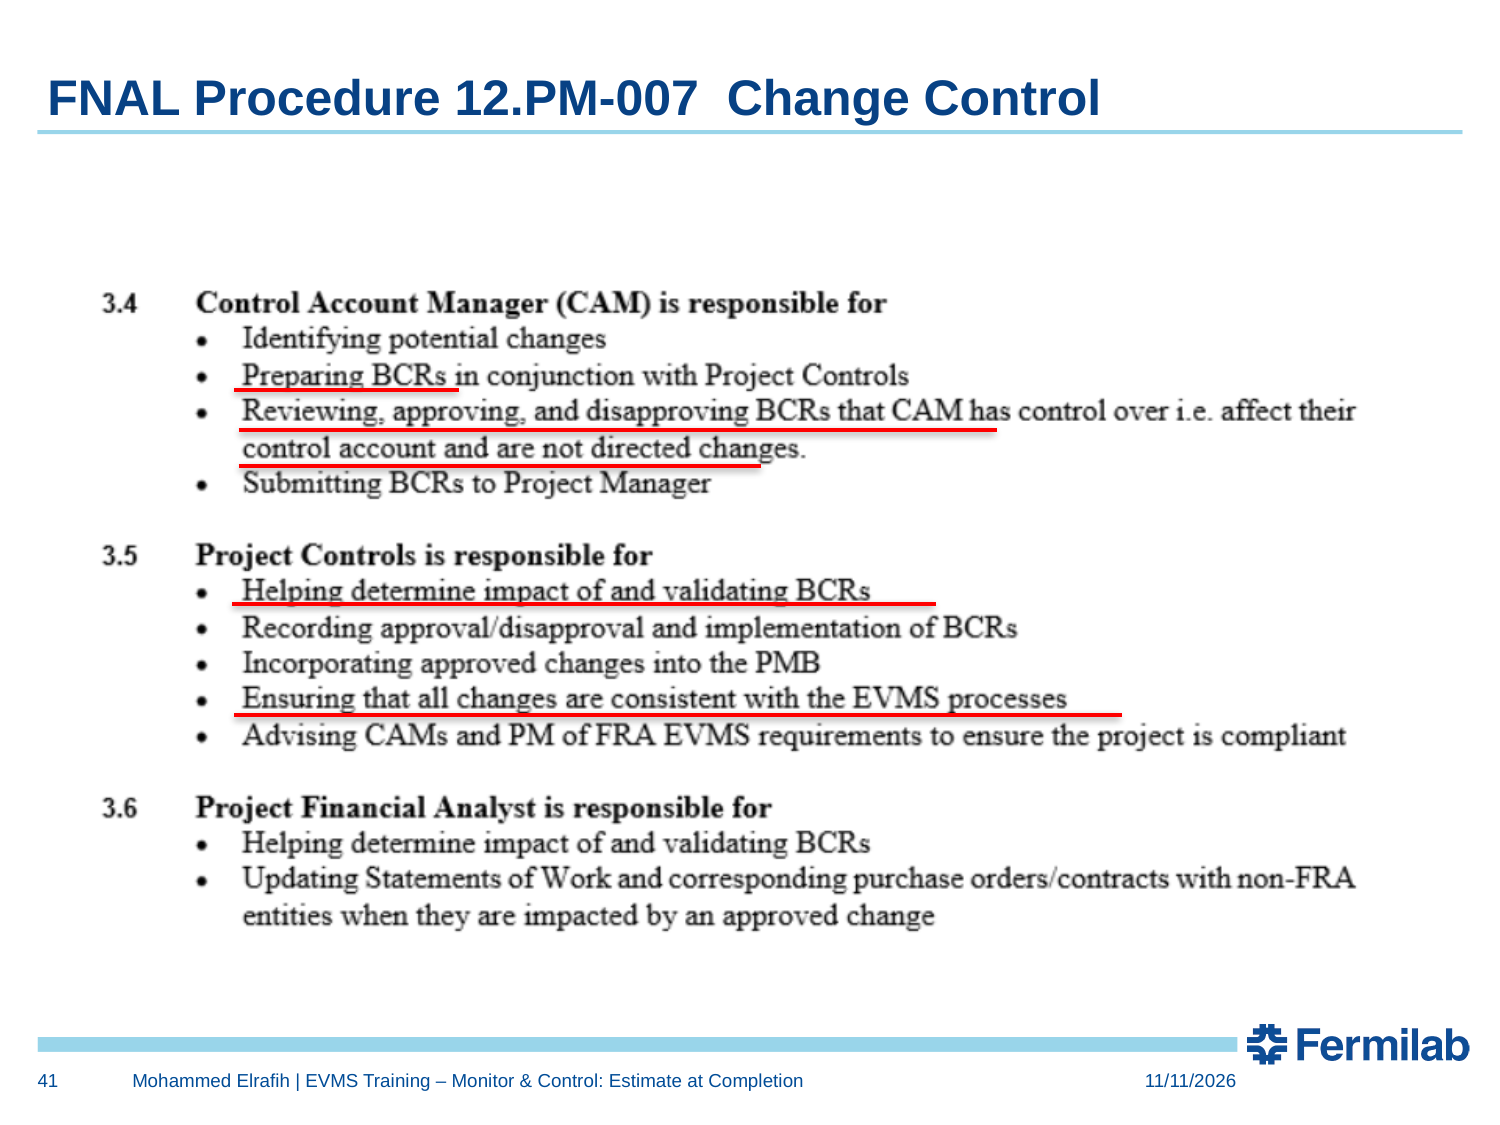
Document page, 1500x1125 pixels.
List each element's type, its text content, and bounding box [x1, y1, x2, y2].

slide_number 41 [37, 1068, 111, 1109]
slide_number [1059, 1068, 1237, 1109]
picture [0, 0, 1500, 1125]
footer Mohammed Elrafih | EVMS Training – Monitor & Control: Estimate at Completion [132, 1068, 1014, 1109]
text_box FNAL Procedure 12.PM-007 Change Control [32, 27, 1458, 134]
